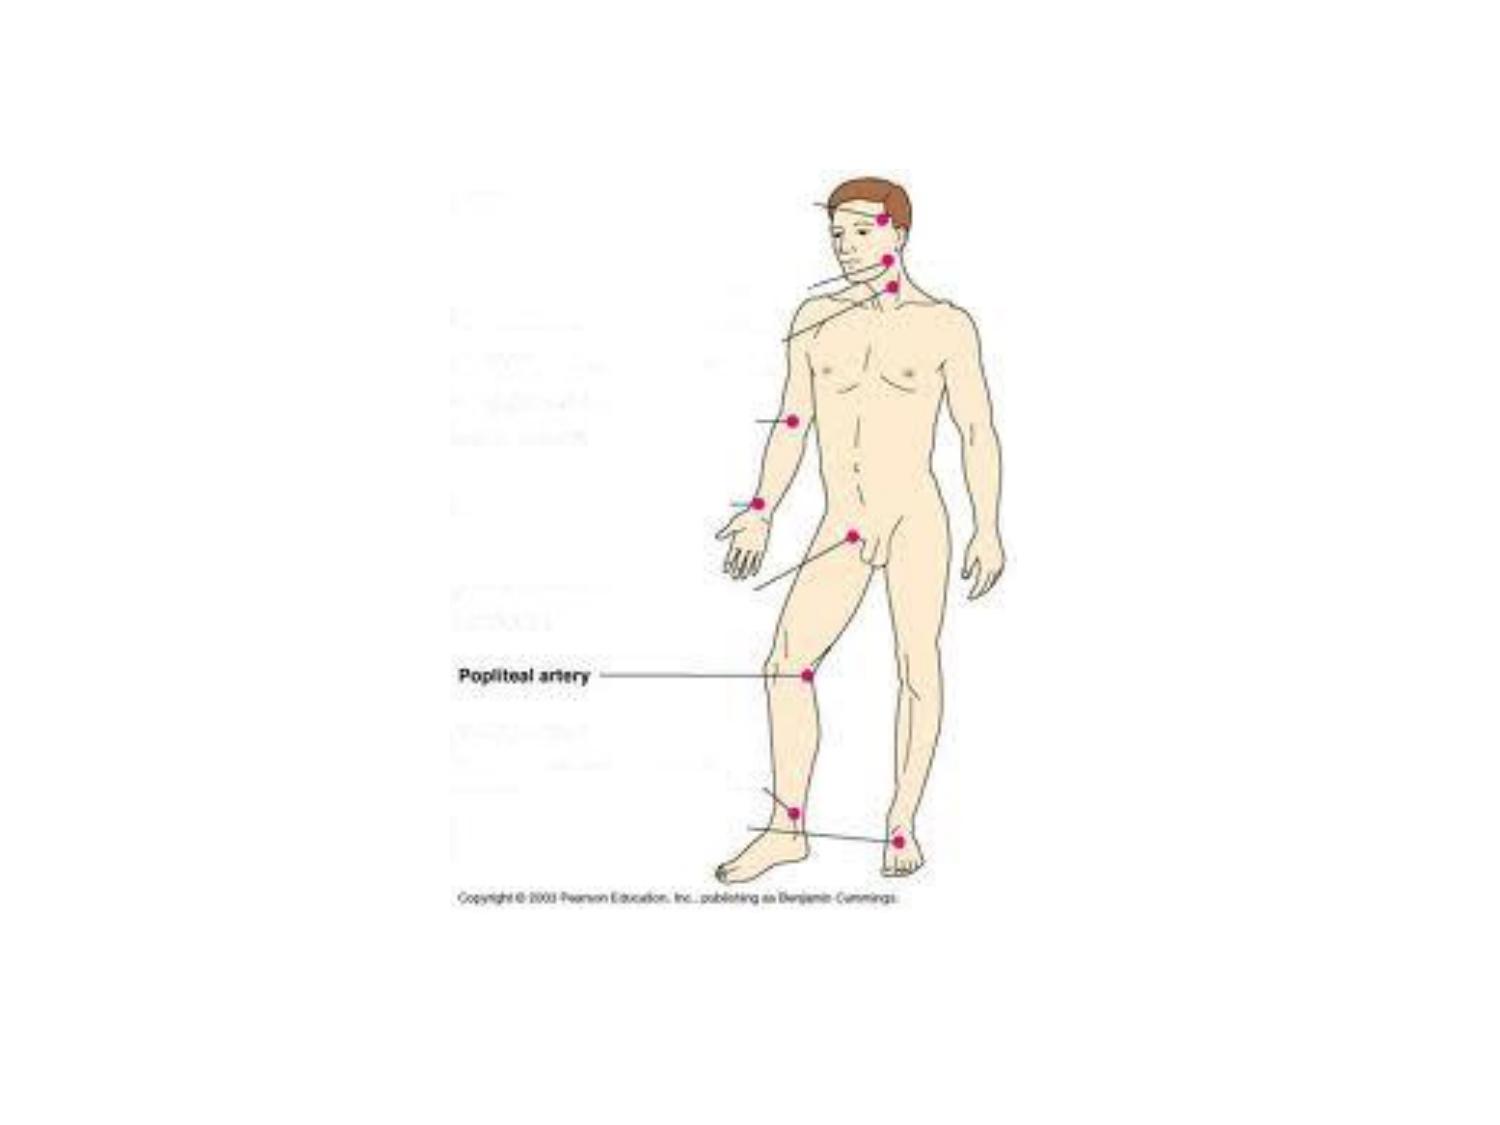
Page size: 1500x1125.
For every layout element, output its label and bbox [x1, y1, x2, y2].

picture [449, 168, 1018, 913]
